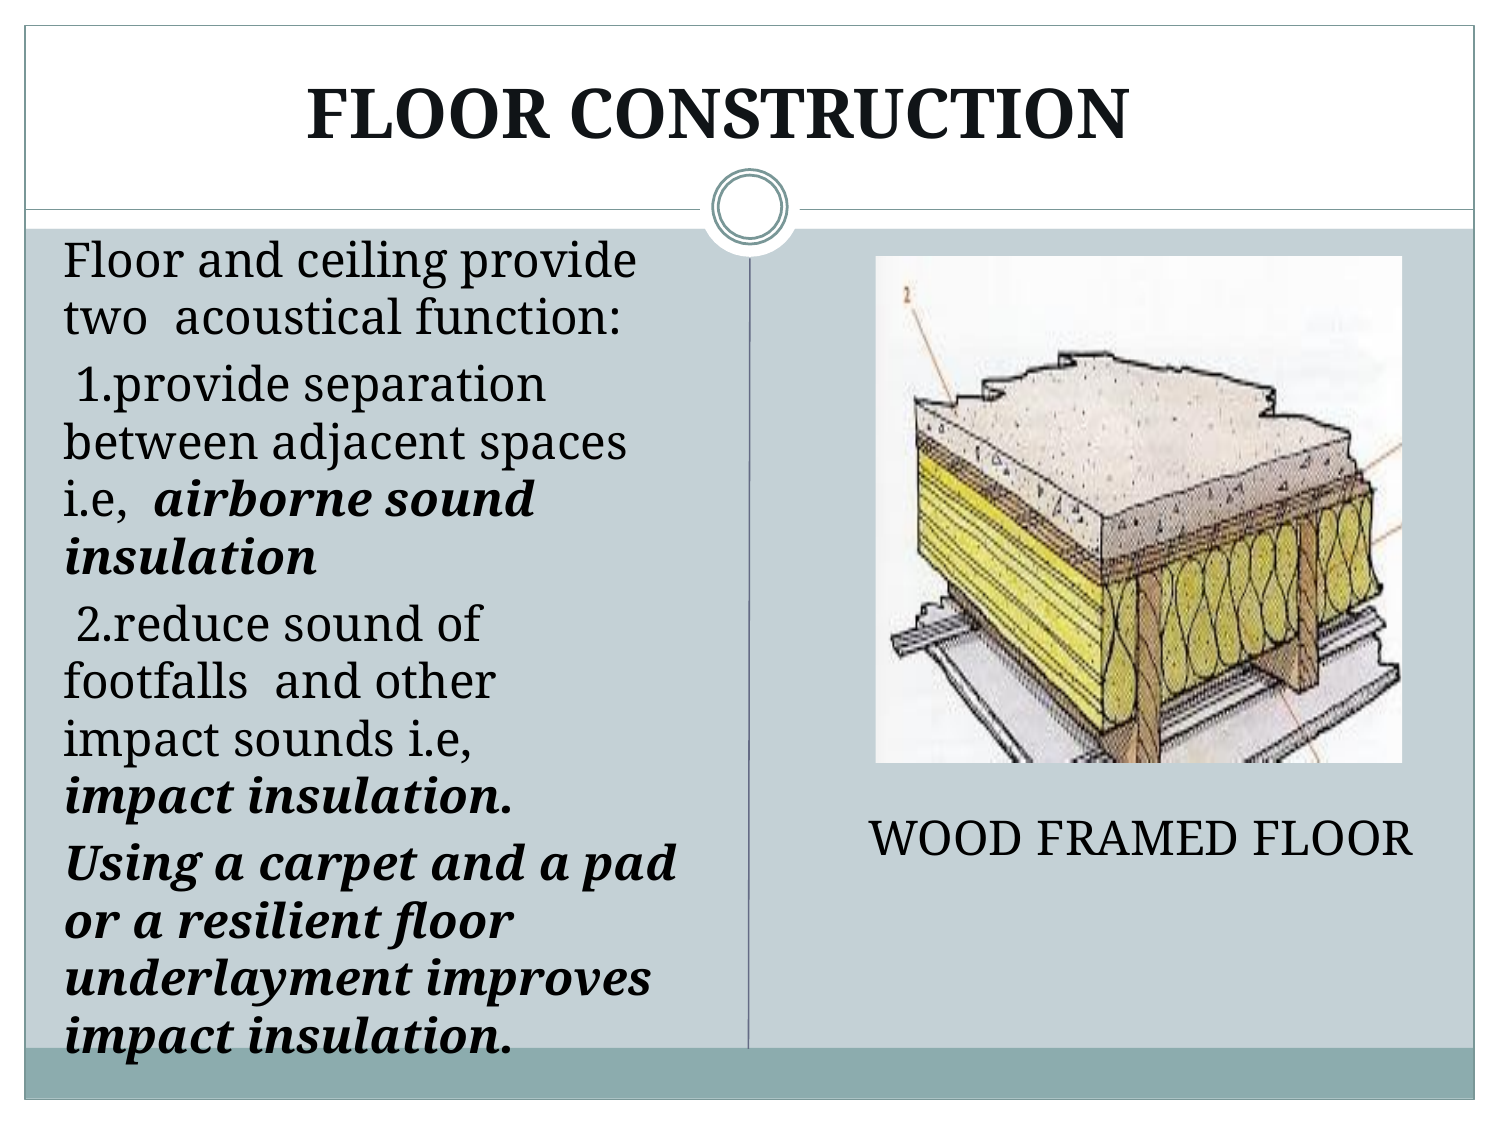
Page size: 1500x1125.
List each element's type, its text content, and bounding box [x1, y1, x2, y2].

text_box Floor and ceiling provide two acoustical function: provide separation between adjacent spaces i.e, airborne sound insulation reduce sound of footfalls and other impact sounds i.e, impact insulation. Using a carpet and a pad or a resilient floor underlayment improves impact insulation. [61, 227, 692, 1063]
text_box WOOD FRAMED FLOOR [866, 805, 1419, 865]
text_box [875, 256, 1403, 763]
title FLOOR CONSTRUCTION [304, 68, 1195, 259]
